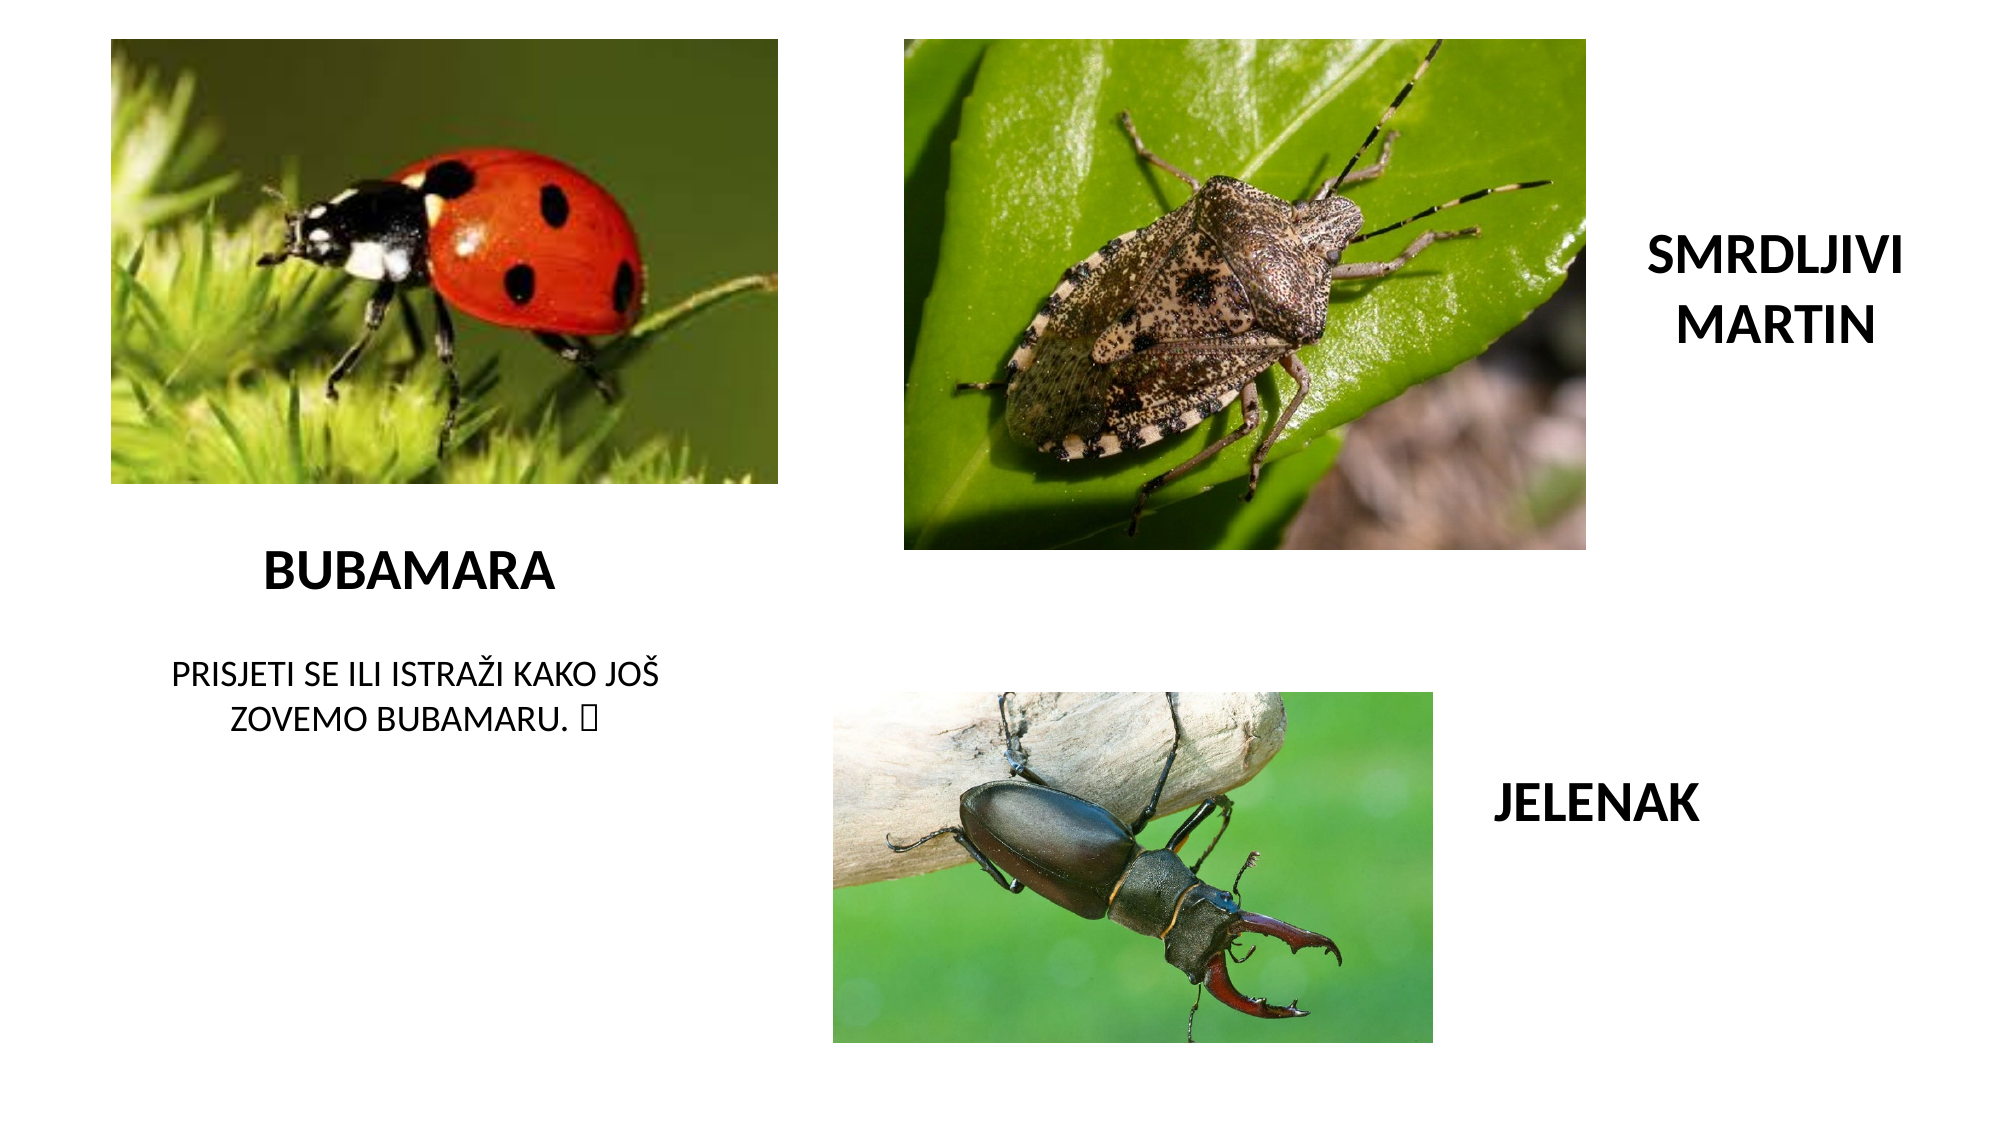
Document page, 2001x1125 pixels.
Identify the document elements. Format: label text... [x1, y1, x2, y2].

text_box PRISJETI SE ILI ISTRAŽI KAKO JOŠ ZOVEMO BUBAMARU.  [128, 641, 703, 747]
text_box BUBAMARA [248, 523, 869, 609]
picture [832, 692, 1433, 1043]
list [904, 39, 1586, 550]
picture [111, 39, 778, 484]
text_box JELENAK [1479, 756, 1809, 841]
text_box SMRDLJIVI MARTIN [1620, 208, 1932, 363]
